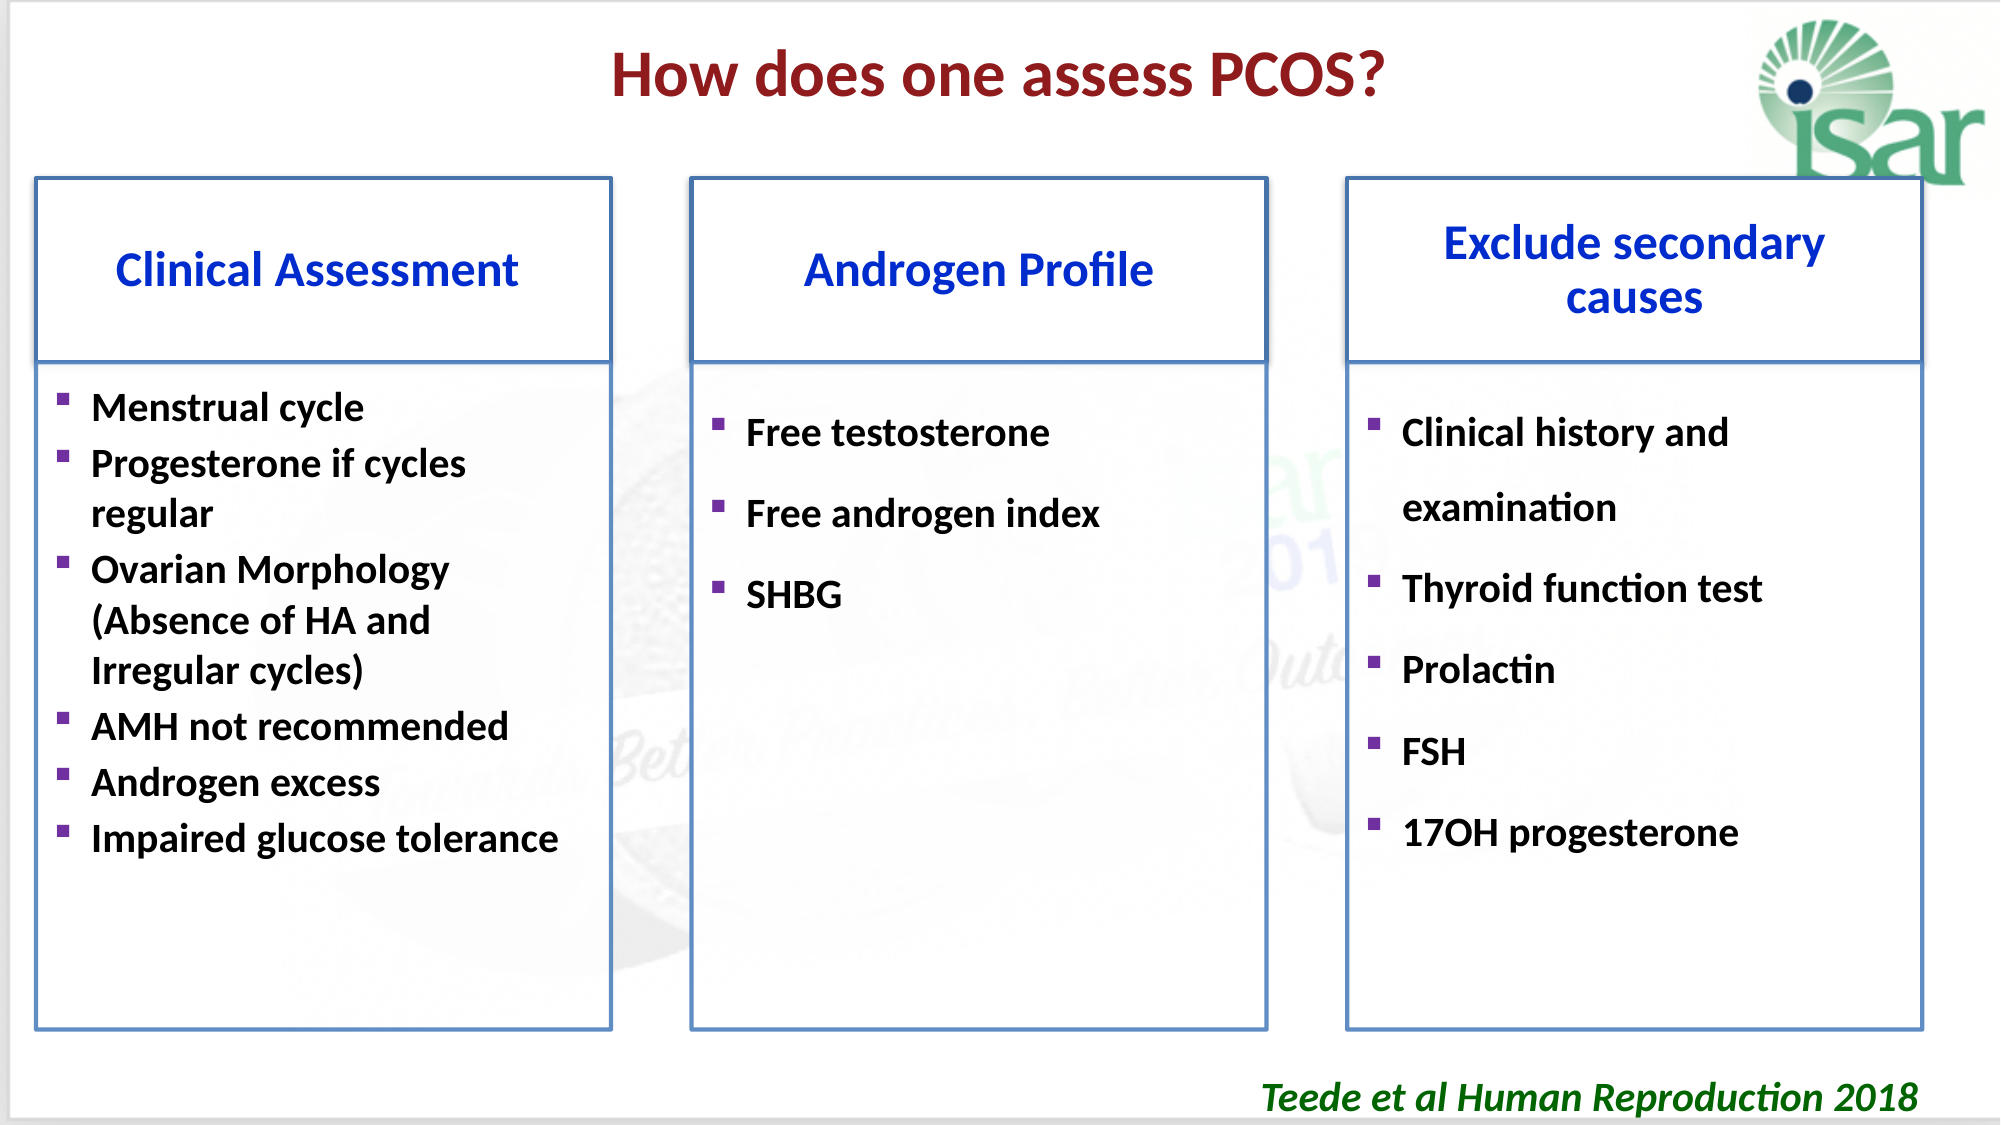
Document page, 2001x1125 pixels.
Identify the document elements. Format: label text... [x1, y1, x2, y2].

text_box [35, 177, 1924, 1031]
title How does one assess PCOS? [137, 0, 1863, 175]
picture [0, 0, 2001, 1125]
text_box Teede et al Human Reproduction 2018 [1245, 1062, 1944, 1125]
